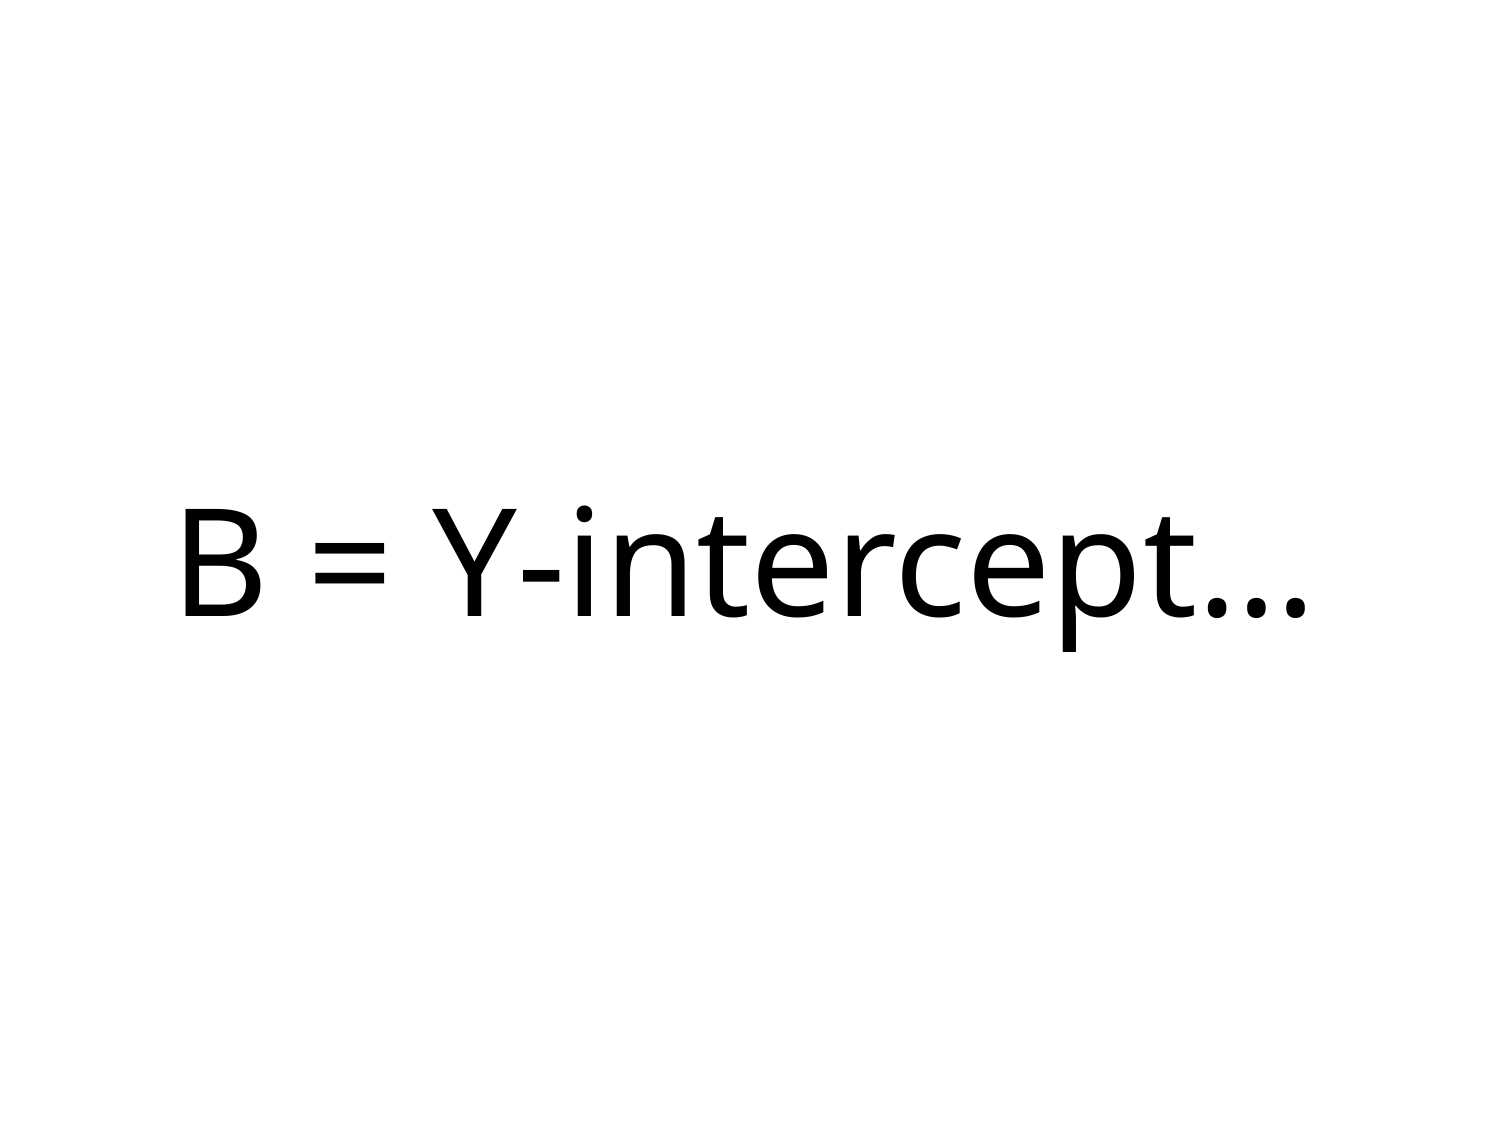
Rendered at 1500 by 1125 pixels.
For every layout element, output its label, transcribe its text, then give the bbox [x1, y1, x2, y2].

title B = Y-intercept… [24, 24, 1463, 1088]
